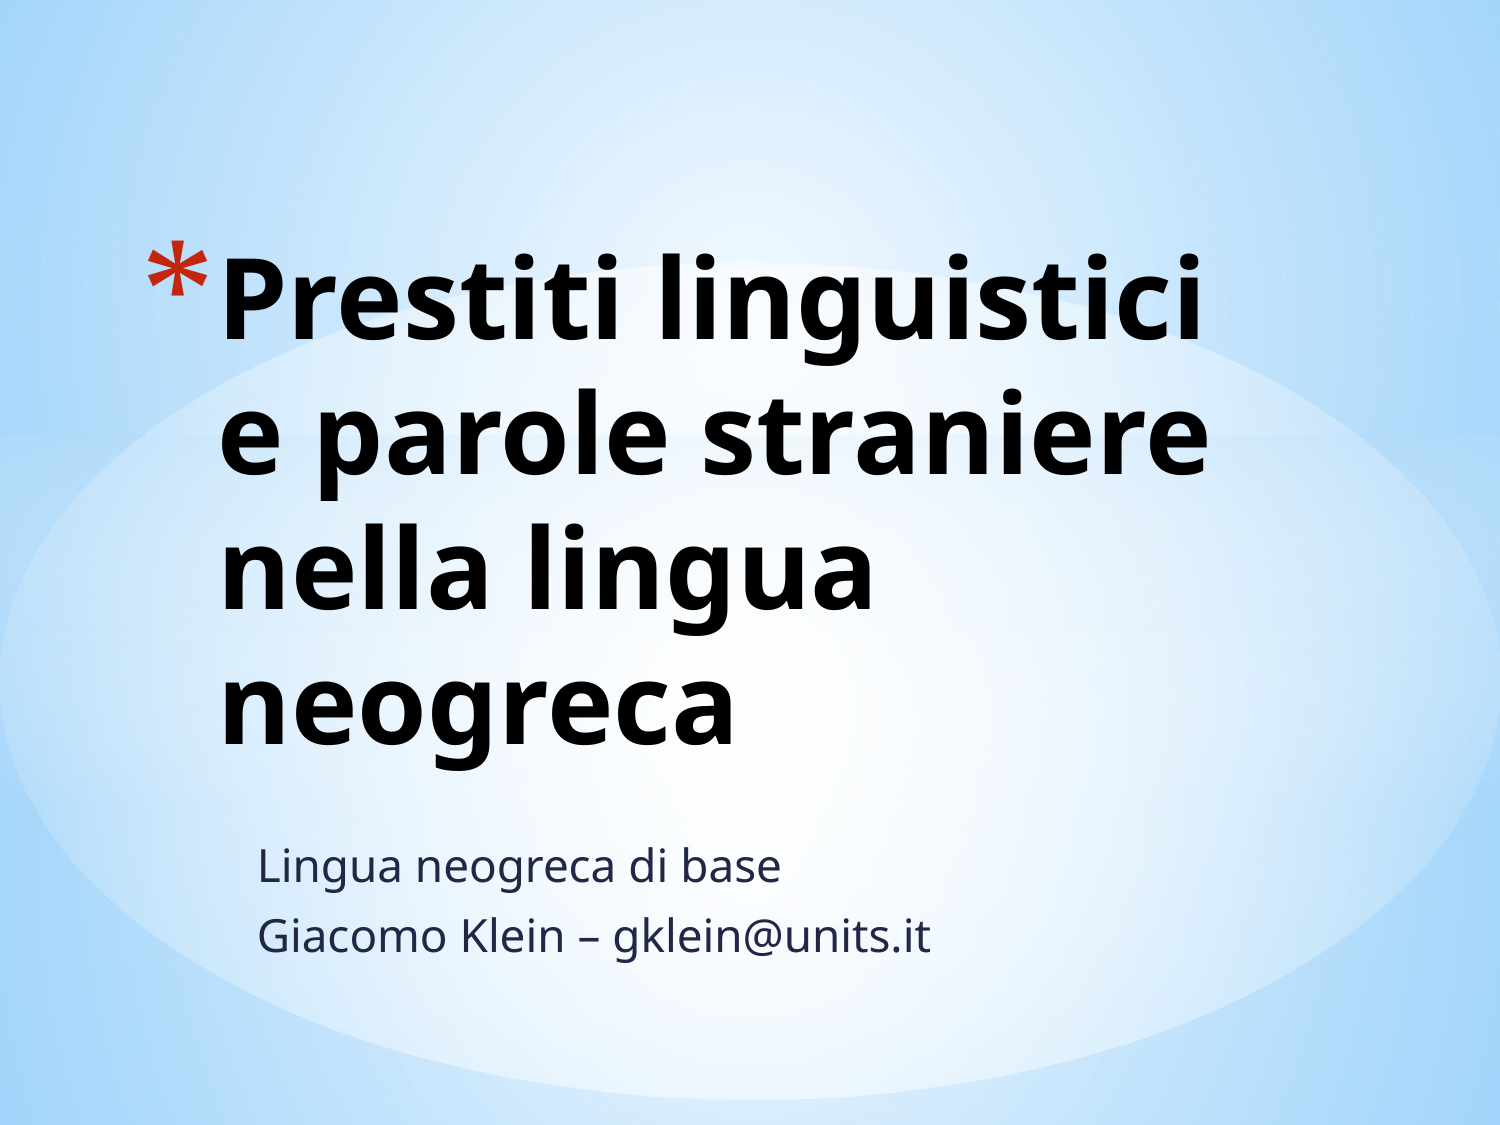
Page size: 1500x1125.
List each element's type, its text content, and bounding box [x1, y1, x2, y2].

title Prestiti linguistici e parole straniere nella lingua neogreca [97, 219, 1275, 514]
subtitle Lingua neogreca di base Giacomo Klein – gklein@units.it [241, 828, 1167, 974]
